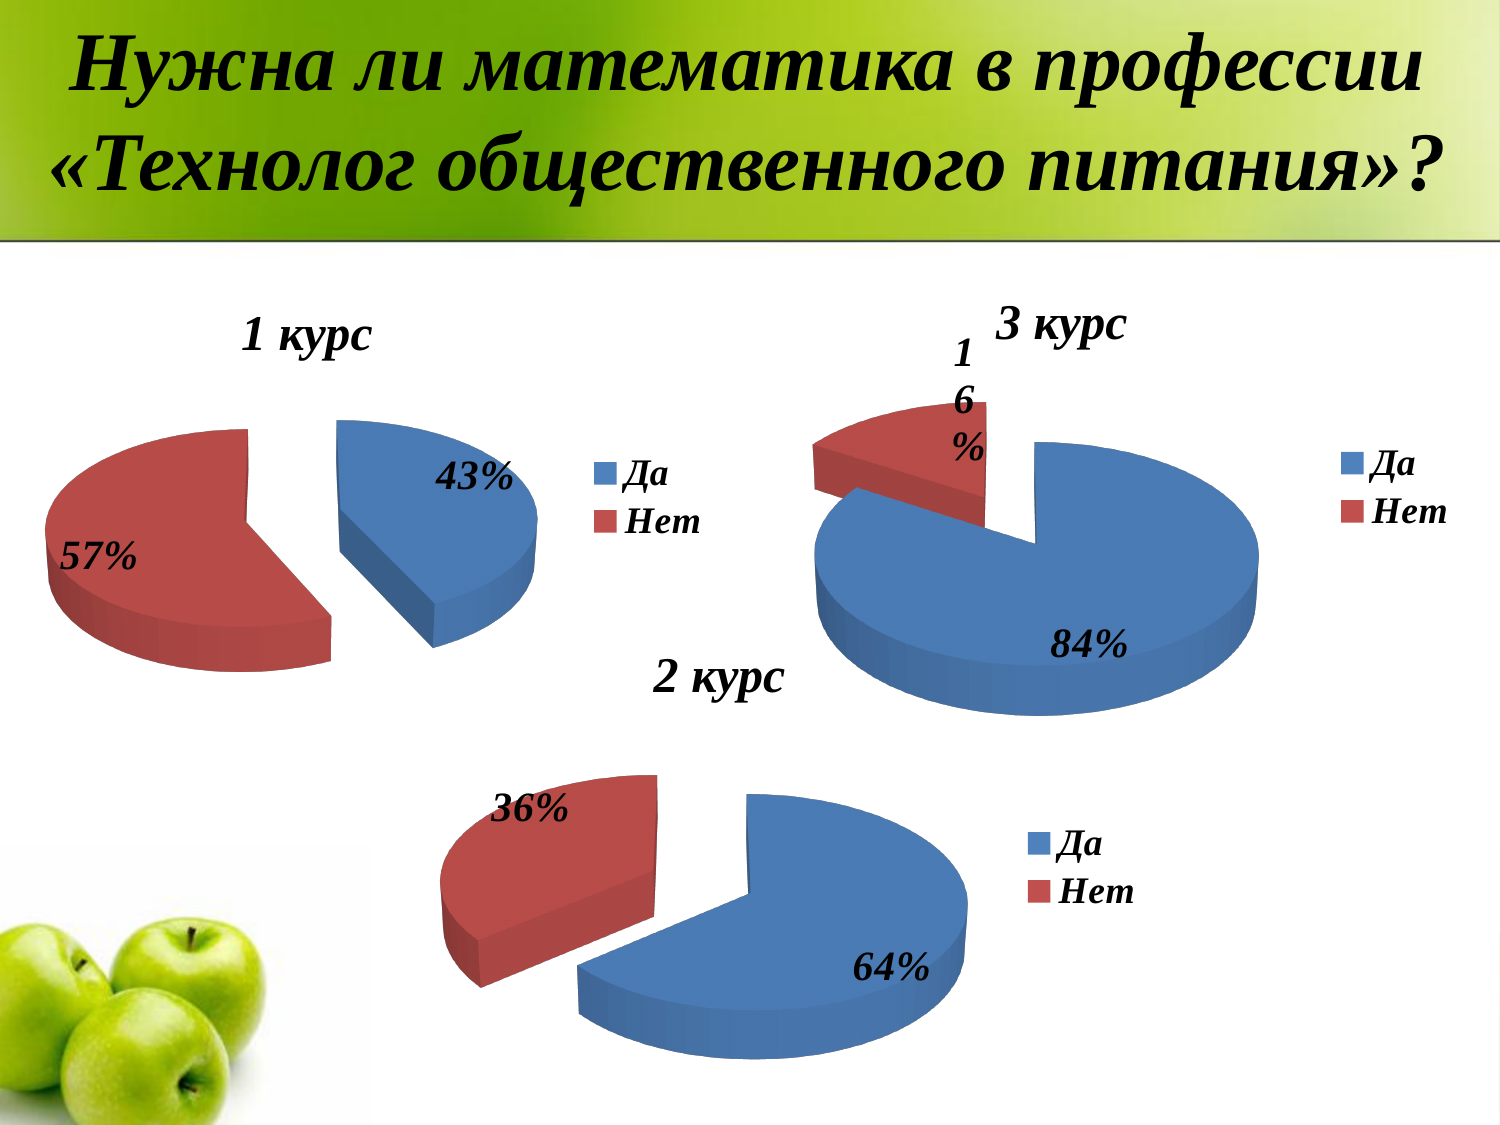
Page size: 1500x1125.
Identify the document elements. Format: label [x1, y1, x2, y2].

chart [2, 231, 1474, 1125]
picture [0, 0, 1500, 1125]
